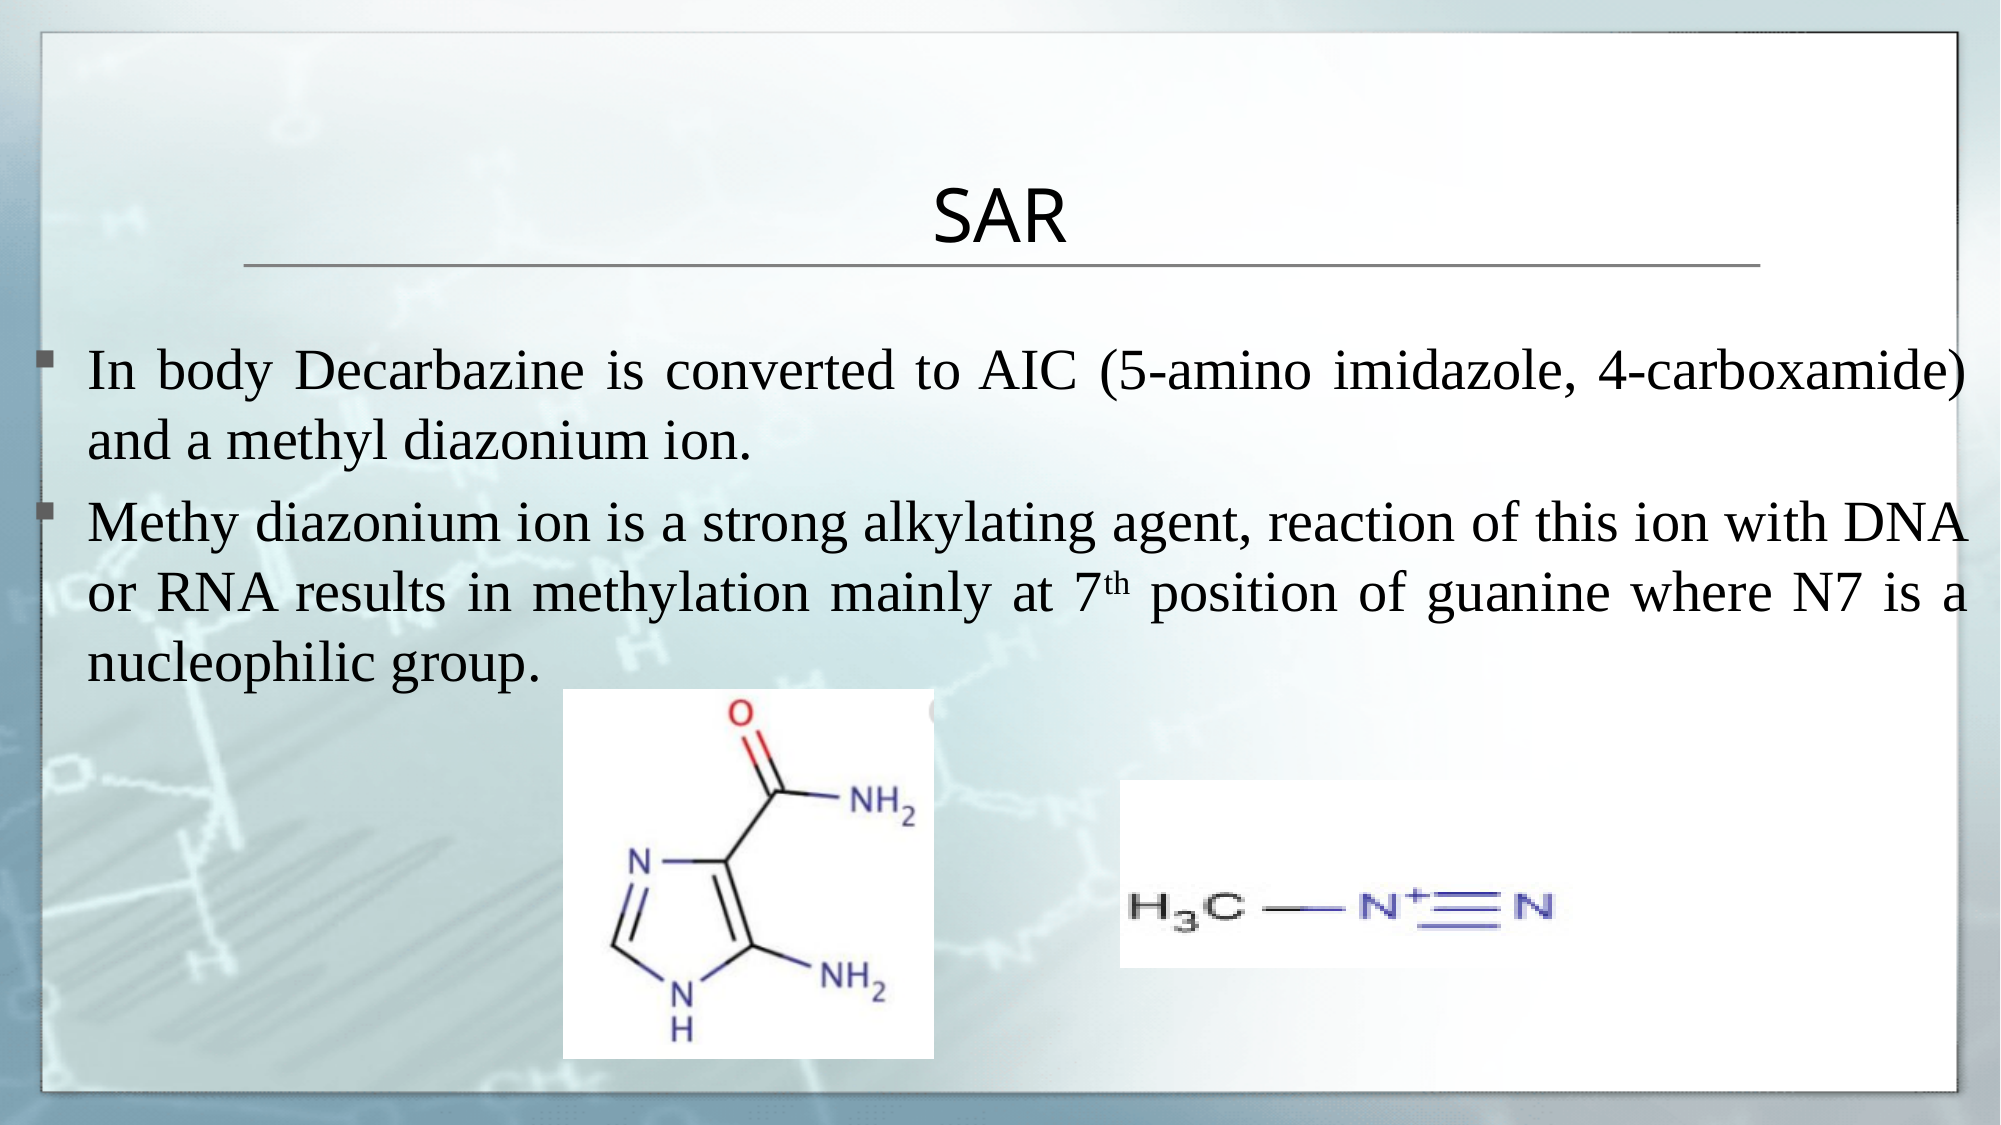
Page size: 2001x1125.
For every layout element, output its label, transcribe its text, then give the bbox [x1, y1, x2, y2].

picture [0, 0, 2001, 1125]
list In body Decarbazine is converted to AIC (5-amino imidazole, 4-carboxamide) and a methyl diazonium ion. Methy diazonium ion is a strong alkylating agent, reaction of this ion with DNA or RNA results in methylation mainly at 7th position of guanine where N7 is a nucleophilic group. [16, 324, 1984, 875]
title SAR [0, 137, 2000, 288]
